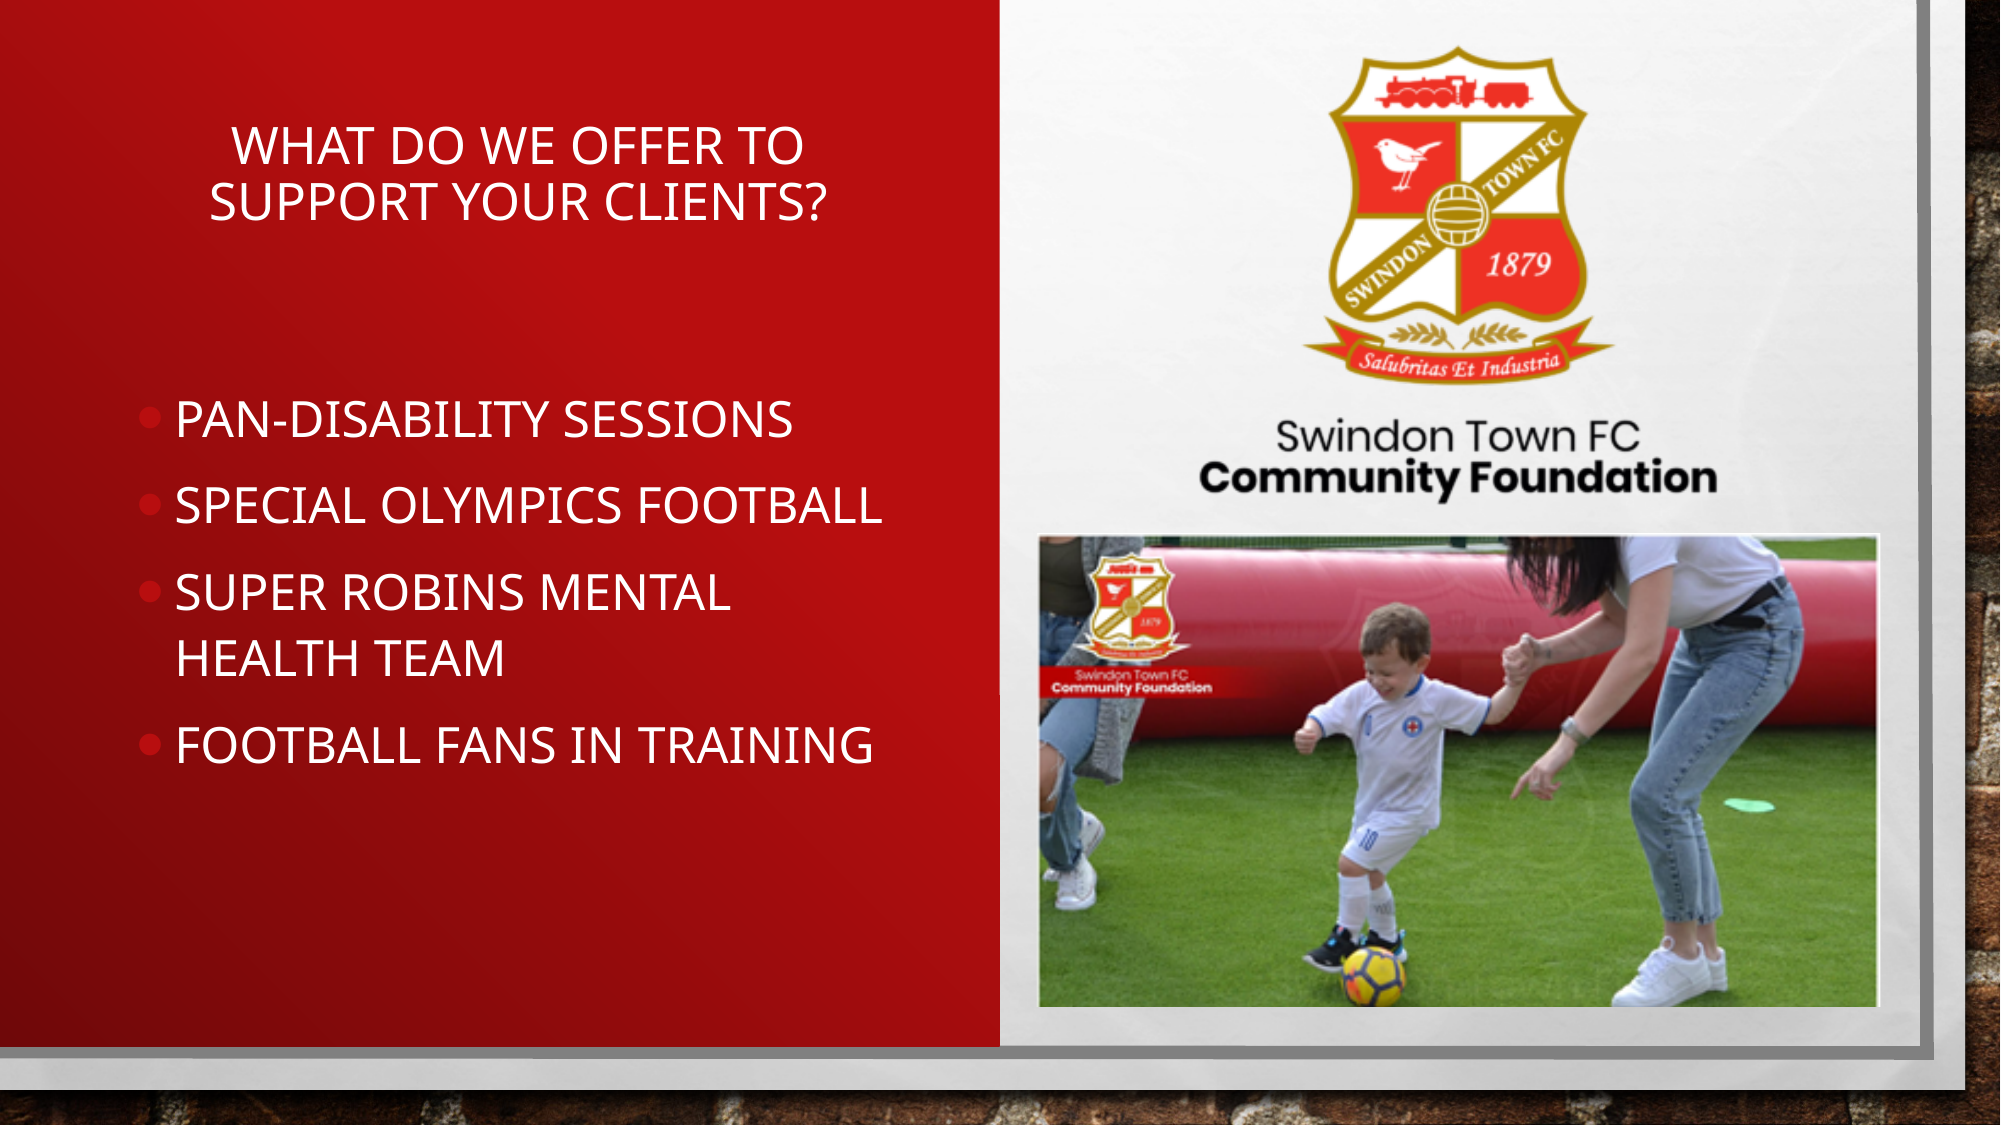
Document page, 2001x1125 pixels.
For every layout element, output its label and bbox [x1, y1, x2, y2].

picture [1036, 37, 1881, 514]
picture [1036, 532, 1881, 1008]
text_box [0, 0, 1966, 1091]
picture [0, 0, 2000, 1125]
